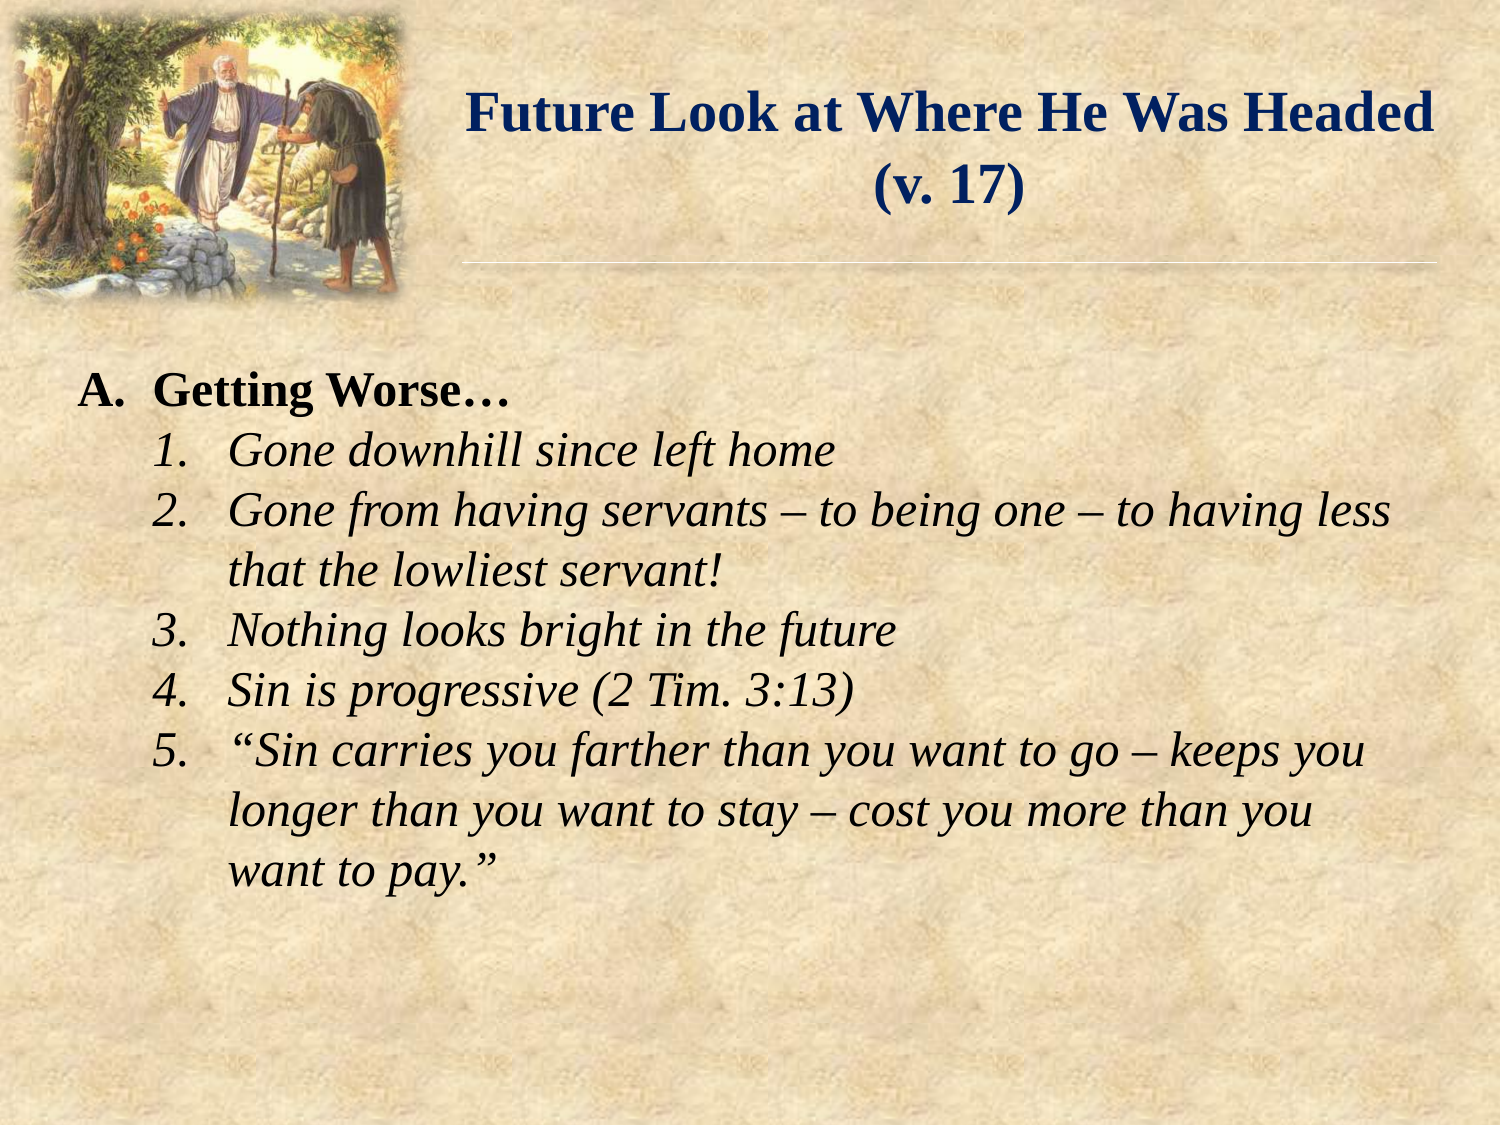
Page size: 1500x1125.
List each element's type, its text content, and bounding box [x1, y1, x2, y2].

text_box Future Look at Where He Was Headed (v. 17) [399, 62, 1500, 223]
text_box Getting Worse… Gone downhill since left home Gone from having servants – to being one – to having less that the lowliest servant! Nothing looks bright in the future Sin is progressive (2 Tim. 3:13) “Sin carries you farther than you want to go – keeps you longer than you want to stay – cost you more than you want to pay.” [62, 348, 1438, 904]
picture [0, 0, 1500, 1125]
